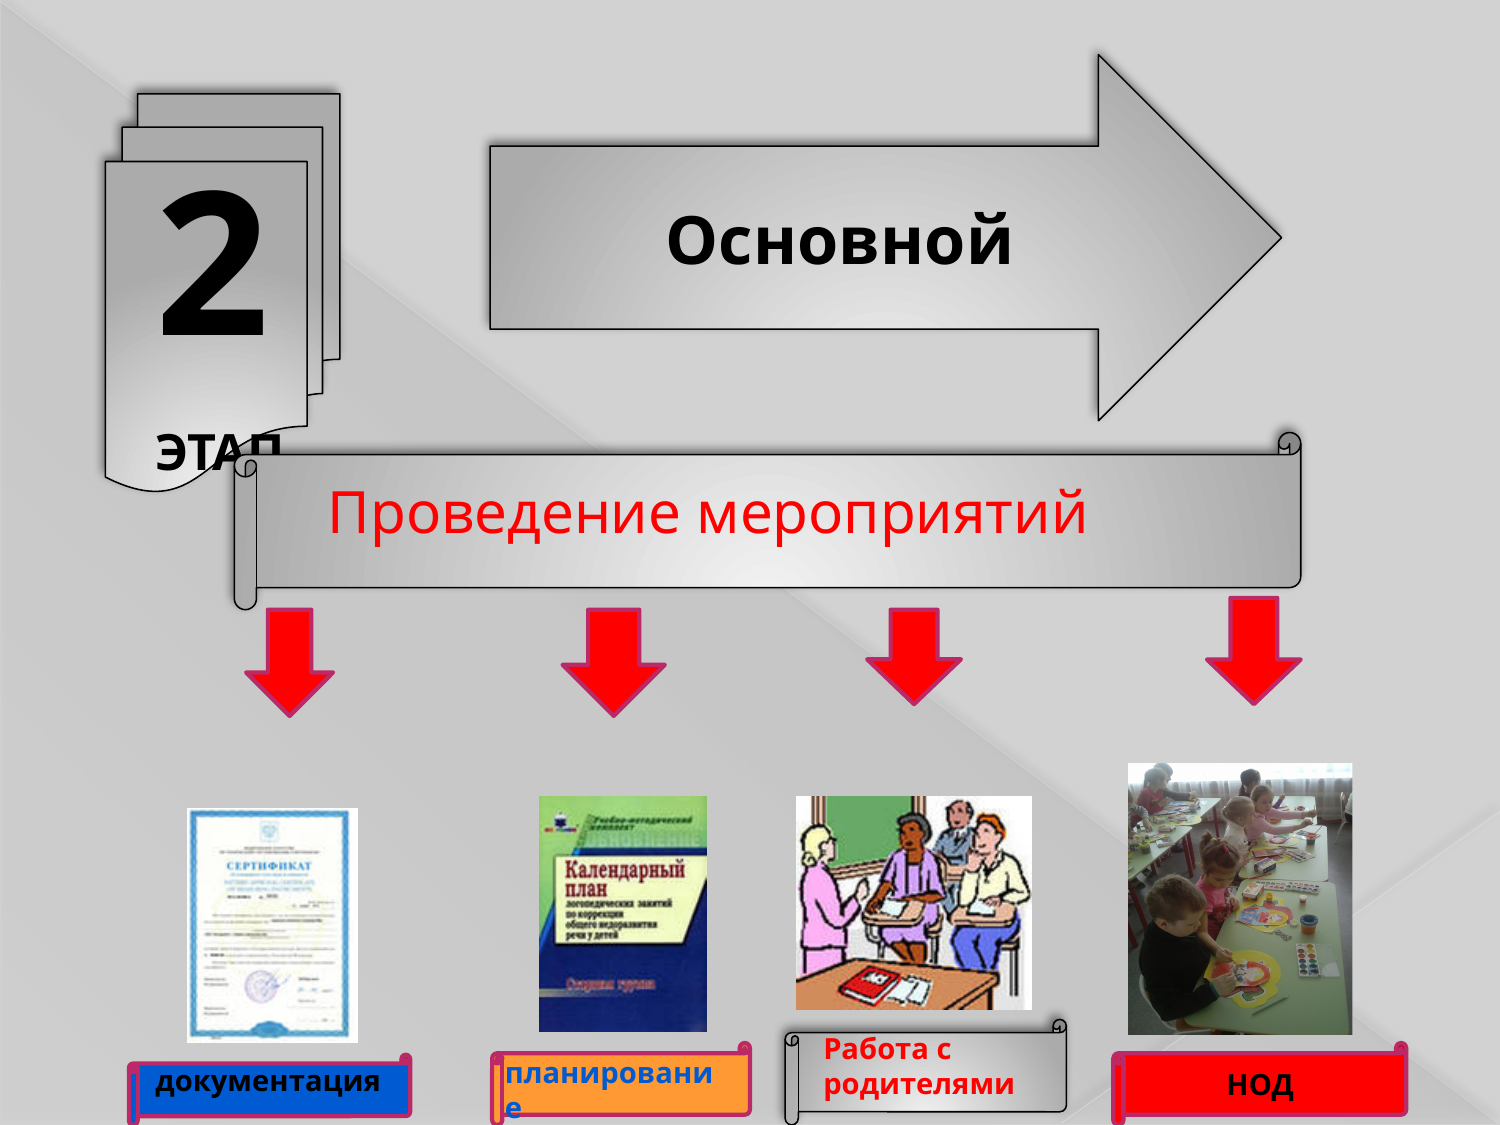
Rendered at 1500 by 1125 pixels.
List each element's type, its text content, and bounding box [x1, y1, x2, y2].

text_box Проведение мероприятий [312, 468, 1258, 553]
picture [187, 808, 358, 1044]
picture [1127, 763, 1353, 1036]
text_box [784, 1031, 1067, 1125]
text_box Основной [489, 53, 1283, 422]
text_box планирование [490, 1046, 739, 1125]
picture [796, 796, 1032, 1010]
text_box [244, 607, 336, 719]
text_box [104, 93, 341, 493]
text_box [1205, 595, 1303, 706]
text_box Работа с родителями [808, 1023, 1078, 1108]
text_box 2 ЭТАП [140, 127, 340, 488]
text_box [126, 1052, 413, 1125]
picture [538, 796, 707, 1032]
text_box [1053, 1018, 1067, 1023]
text_box [1111, 1040, 1409, 1125]
text_box [560, 607, 667, 719]
text_box [738, 1040, 753, 1117]
text_box документация [140, 1054, 399, 1105]
text_box НОД [1136, 1058, 1418, 1109]
text_box [865, 607, 963, 707]
text_box [233, 431, 1302, 611]
